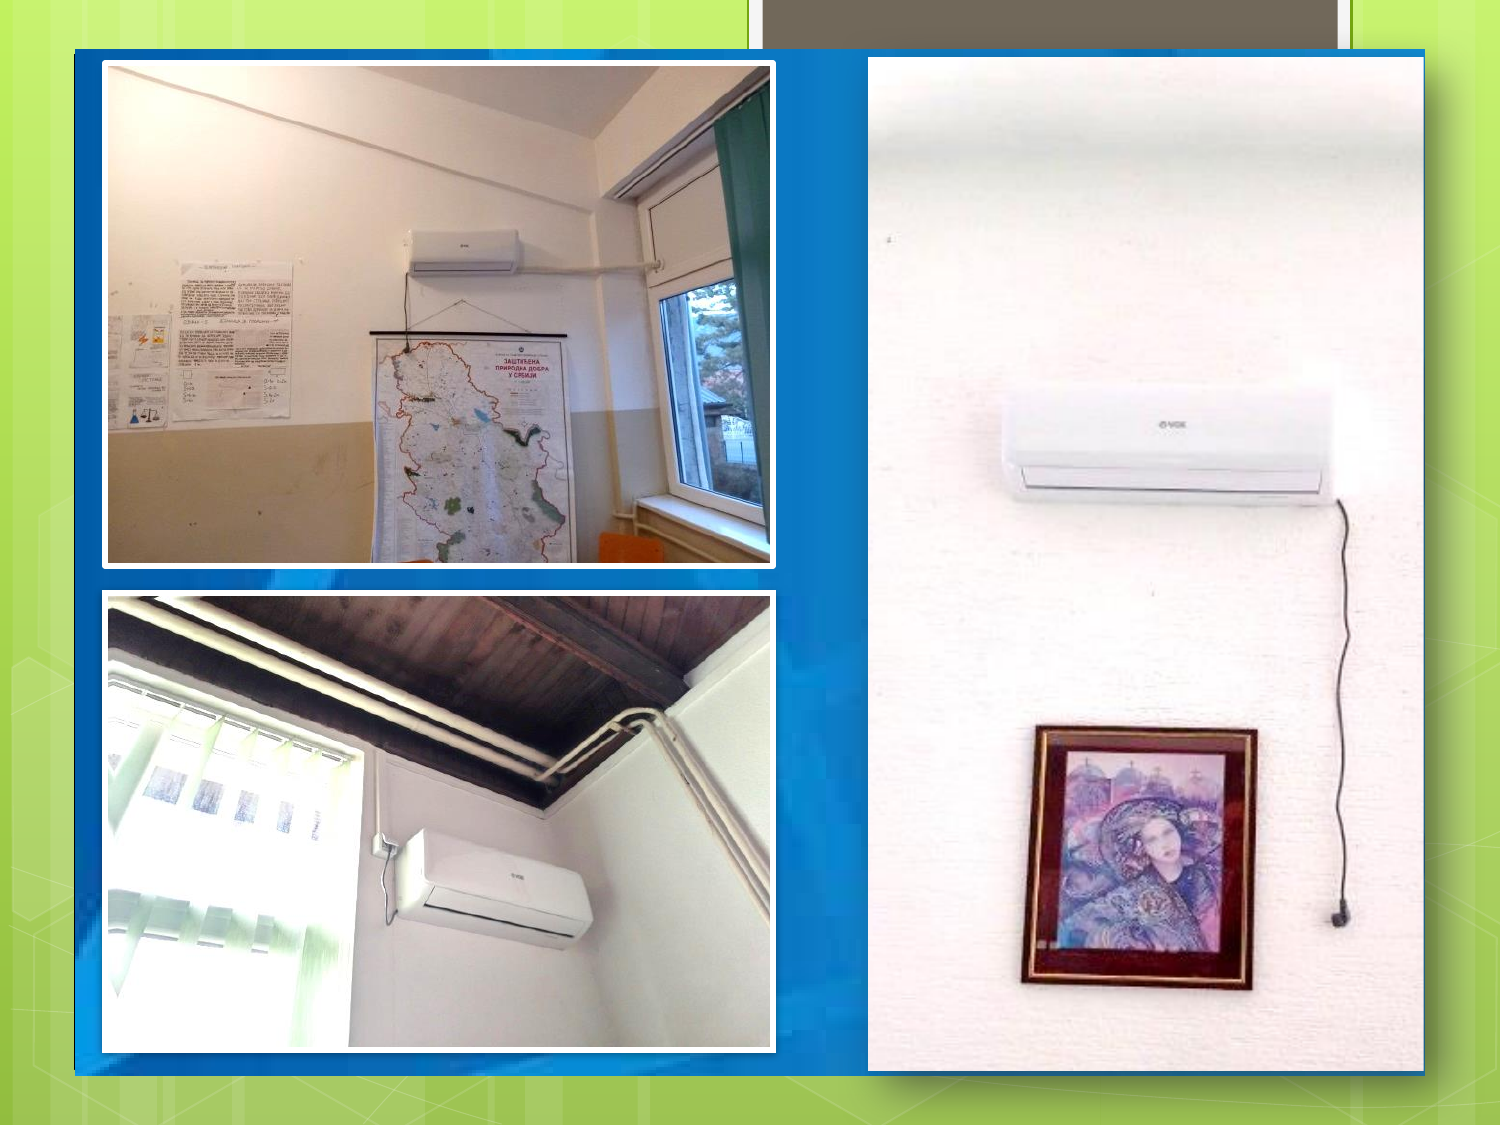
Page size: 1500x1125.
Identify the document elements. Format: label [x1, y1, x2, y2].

picture [74, 18, 1426, 1076]
